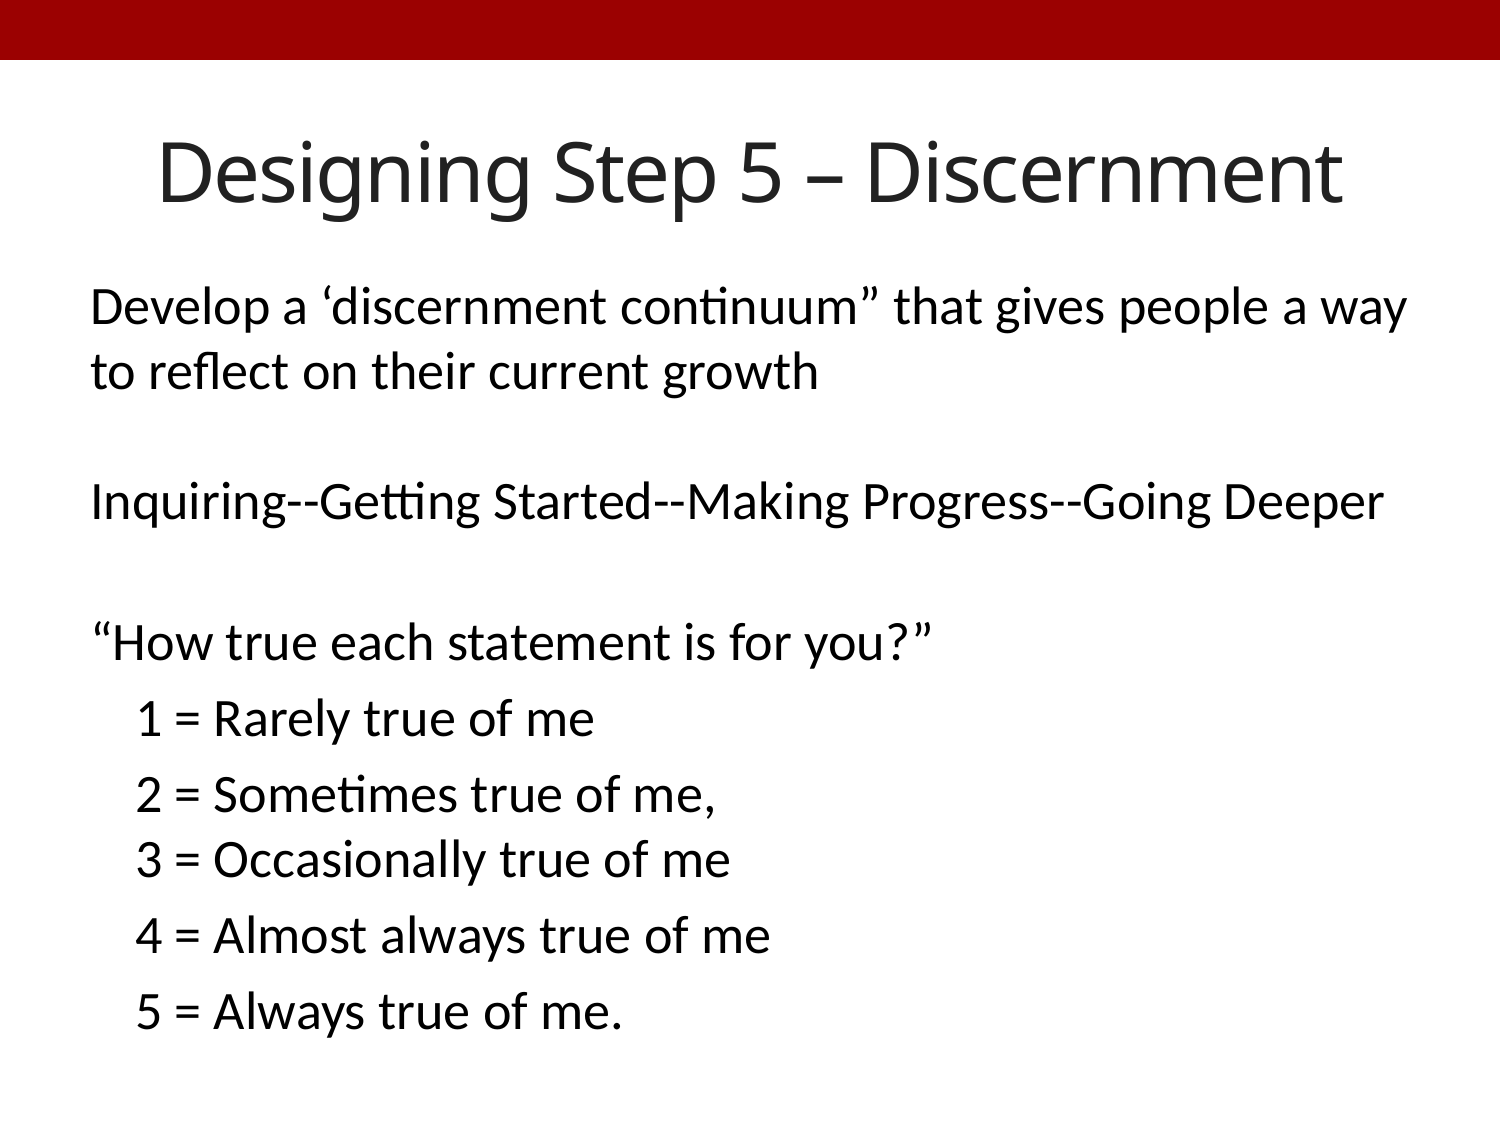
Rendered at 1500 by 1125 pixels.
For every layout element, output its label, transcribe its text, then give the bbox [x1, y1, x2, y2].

list Develop a ‘discernment continuum” that gives people a way to reflect on their current growth Inquiring--Getting Started--Making Progress--Going Deeper “How true each statement is for you?” 1 = Rarely true of me 2 = Sometimes true of me, 3 = Occasionally true of me 4 = Almost always true of me 5 = Always true of me. [75, 262, 1425, 1063]
title Designing Step 5 – Discernment [75, 87, 1425, 250]
